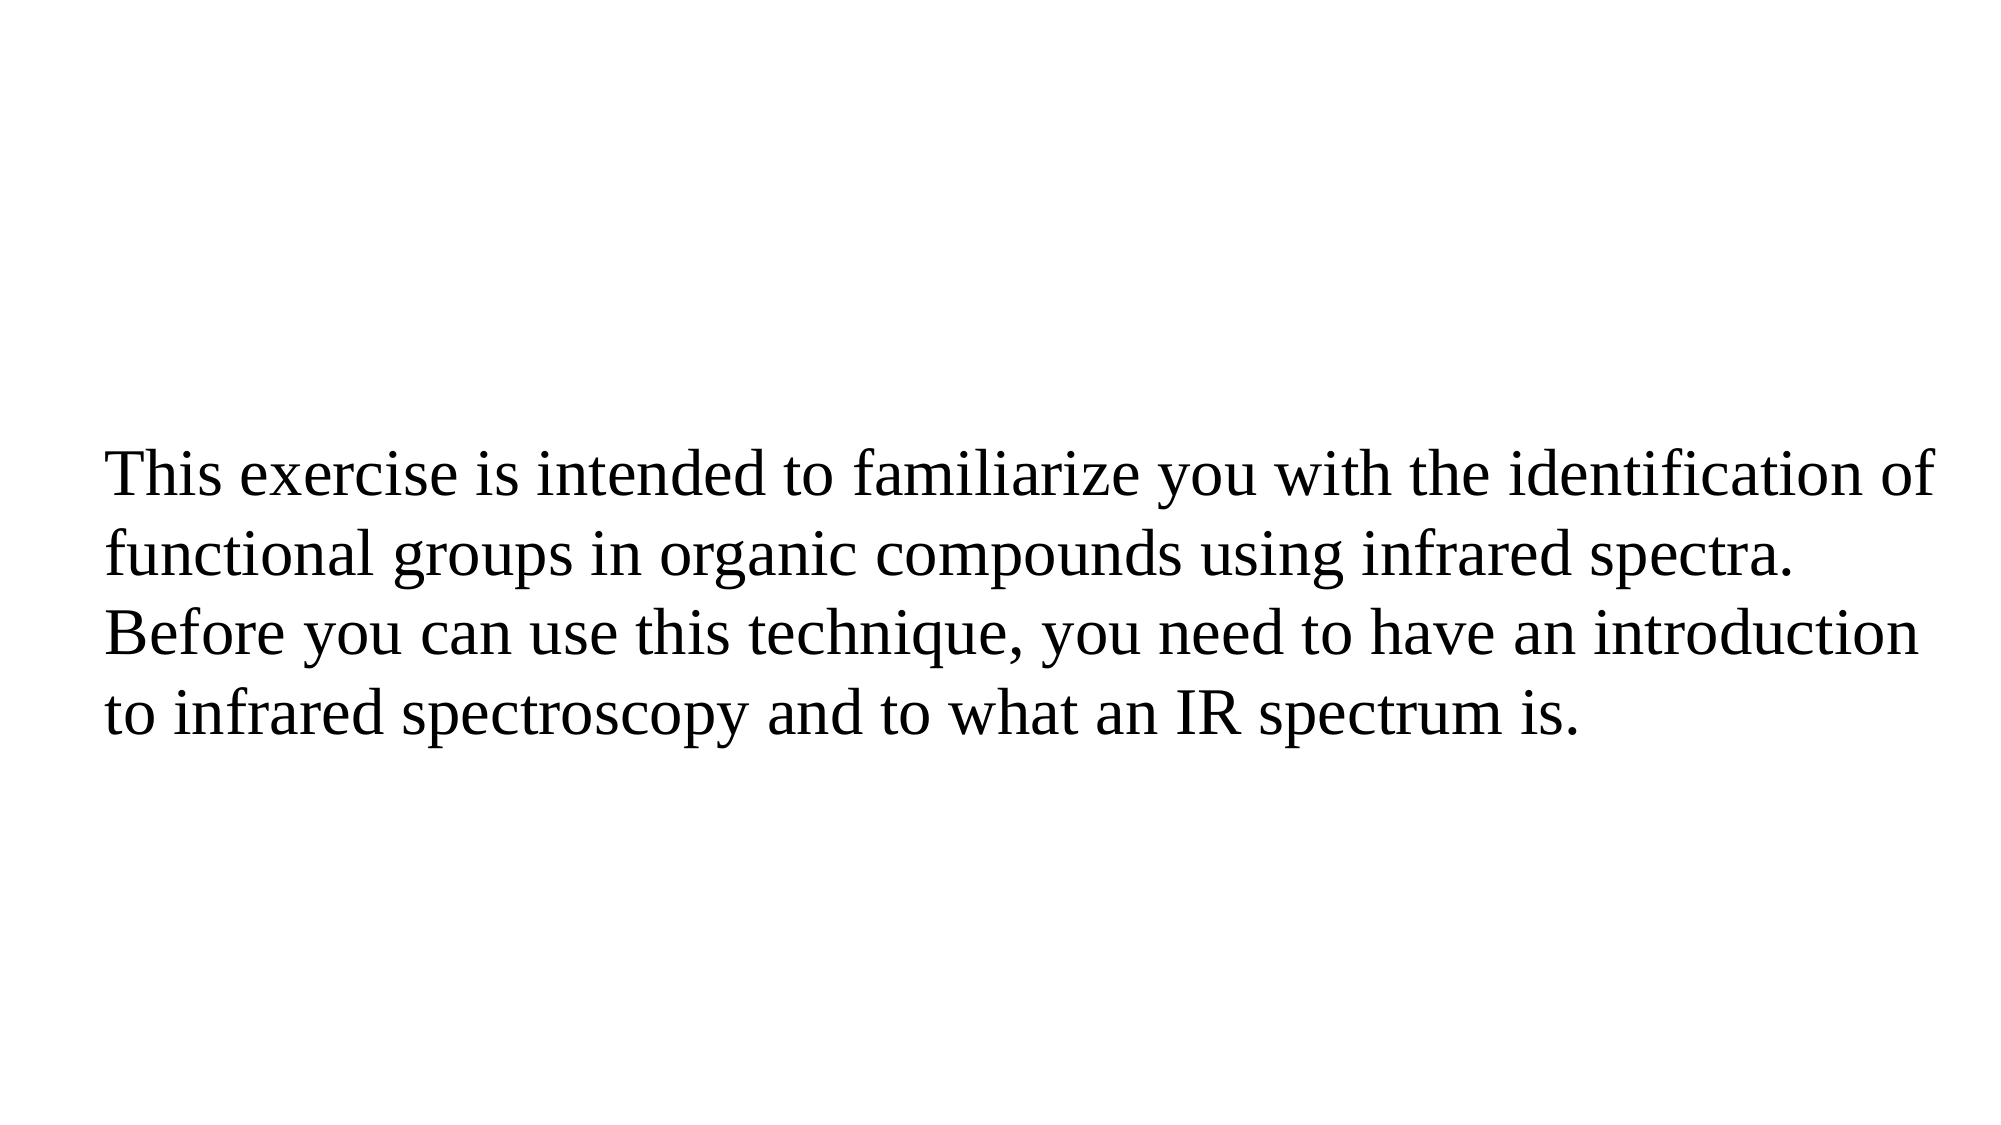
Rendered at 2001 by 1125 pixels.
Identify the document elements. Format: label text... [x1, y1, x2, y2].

text_box This exercise is intended to familiarize you with the identification of functional groups in organic compounds using infrared spectra. Before you can use this technique, you need to have an introduction to infrared spectroscopy and to what an IR spectrum is. [89, 420, 1960, 756]
